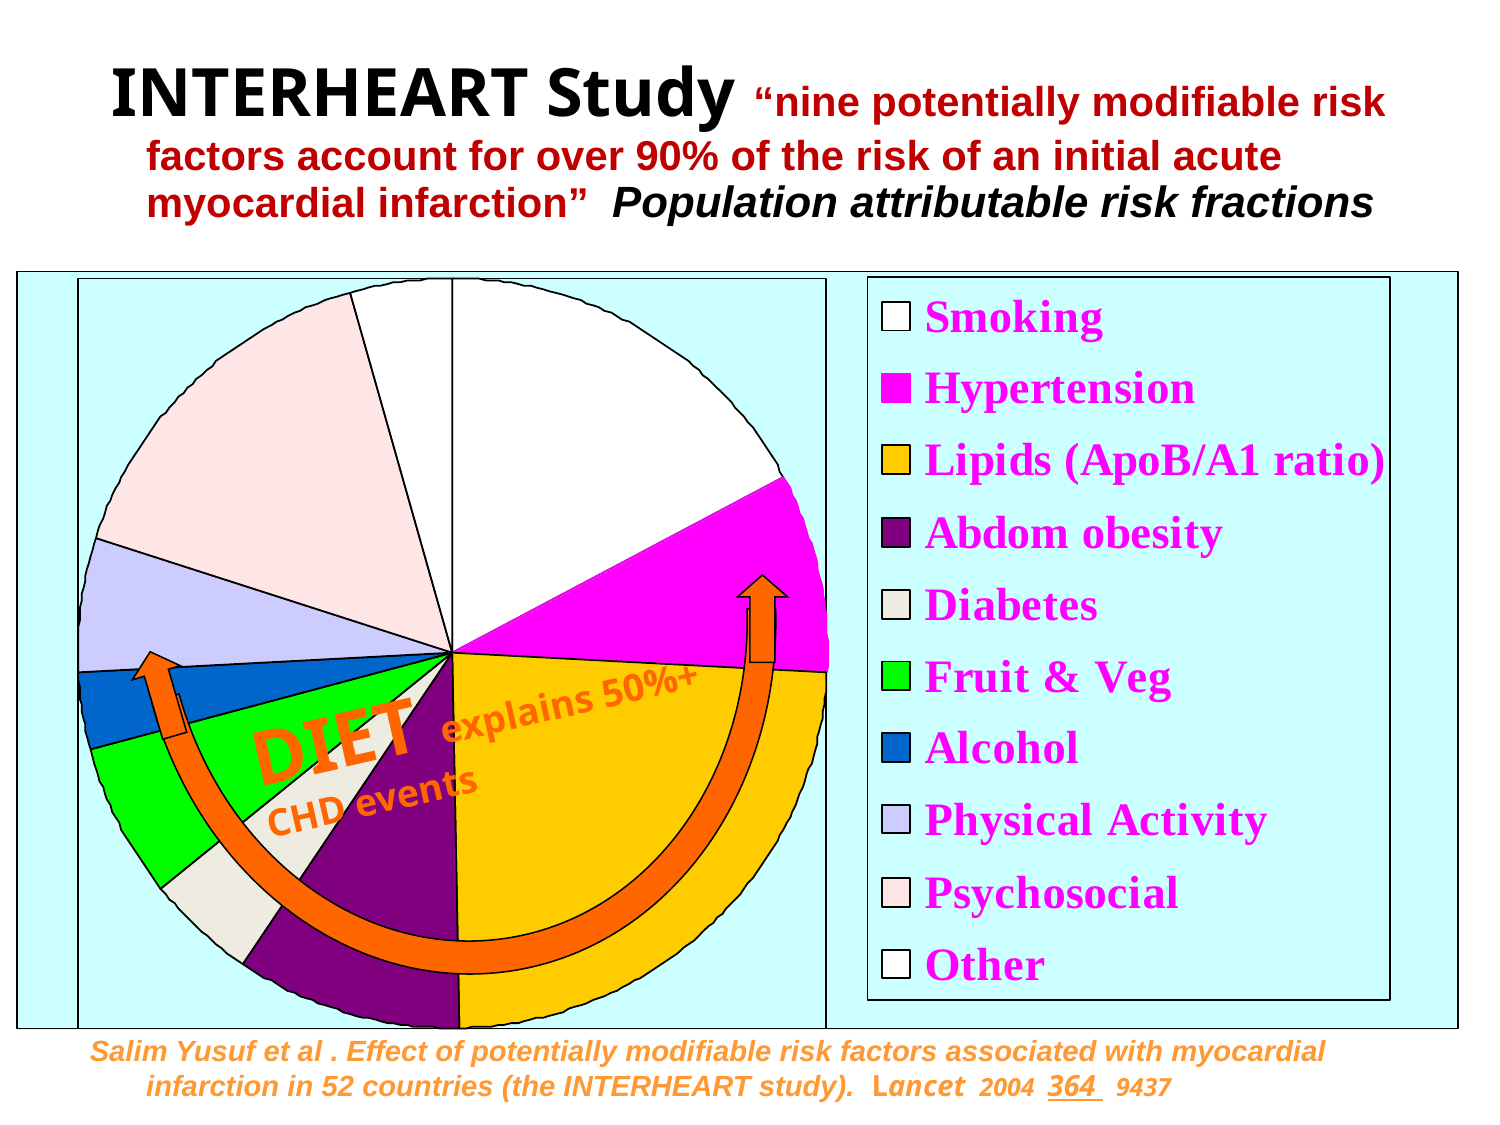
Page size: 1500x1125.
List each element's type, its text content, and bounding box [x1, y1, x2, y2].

text_box INTERHEART Study “nine potentially modifiable risk factors account for over 90% of the risk of an initial acute myocardial infarction” Population attributable risk fractions [74, 37, 1425, 250]
text_box Salim Yusuf et al . Effect of potentially modifiable risk factors associated with myocardial infarction in 52 countries (the INTERHEART study). Lancet 2004 364 9437 [74, 1046, 1425, 1075]
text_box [8, 262, 1469, 1038]
